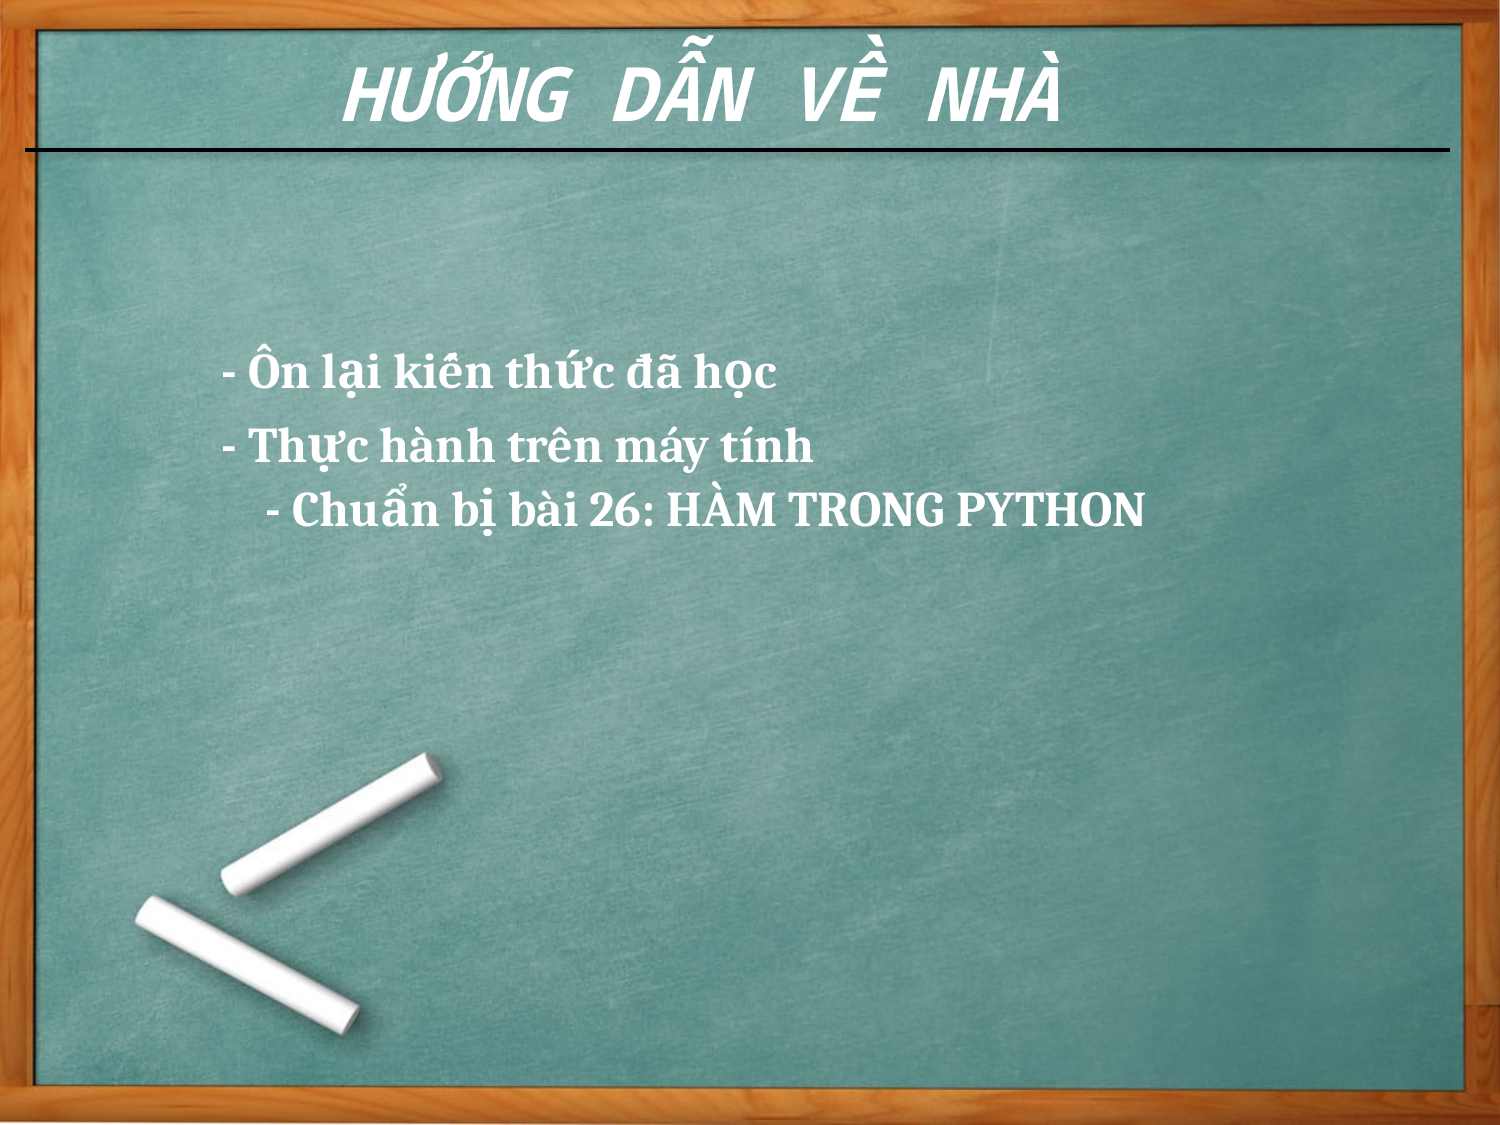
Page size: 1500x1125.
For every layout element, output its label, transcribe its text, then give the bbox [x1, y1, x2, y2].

picture [0, 0, 1500, 1125]
text_box HƯỚNG DẪN VỀ NHÀ [192, 32, 1206, 149]
text_box - Ôn lại kiến thức đã học - Thực hành trên máy tính - Chuẩn bị bài 26: HÀM TRONG PYTHON [162, 324, 1350, 545]
